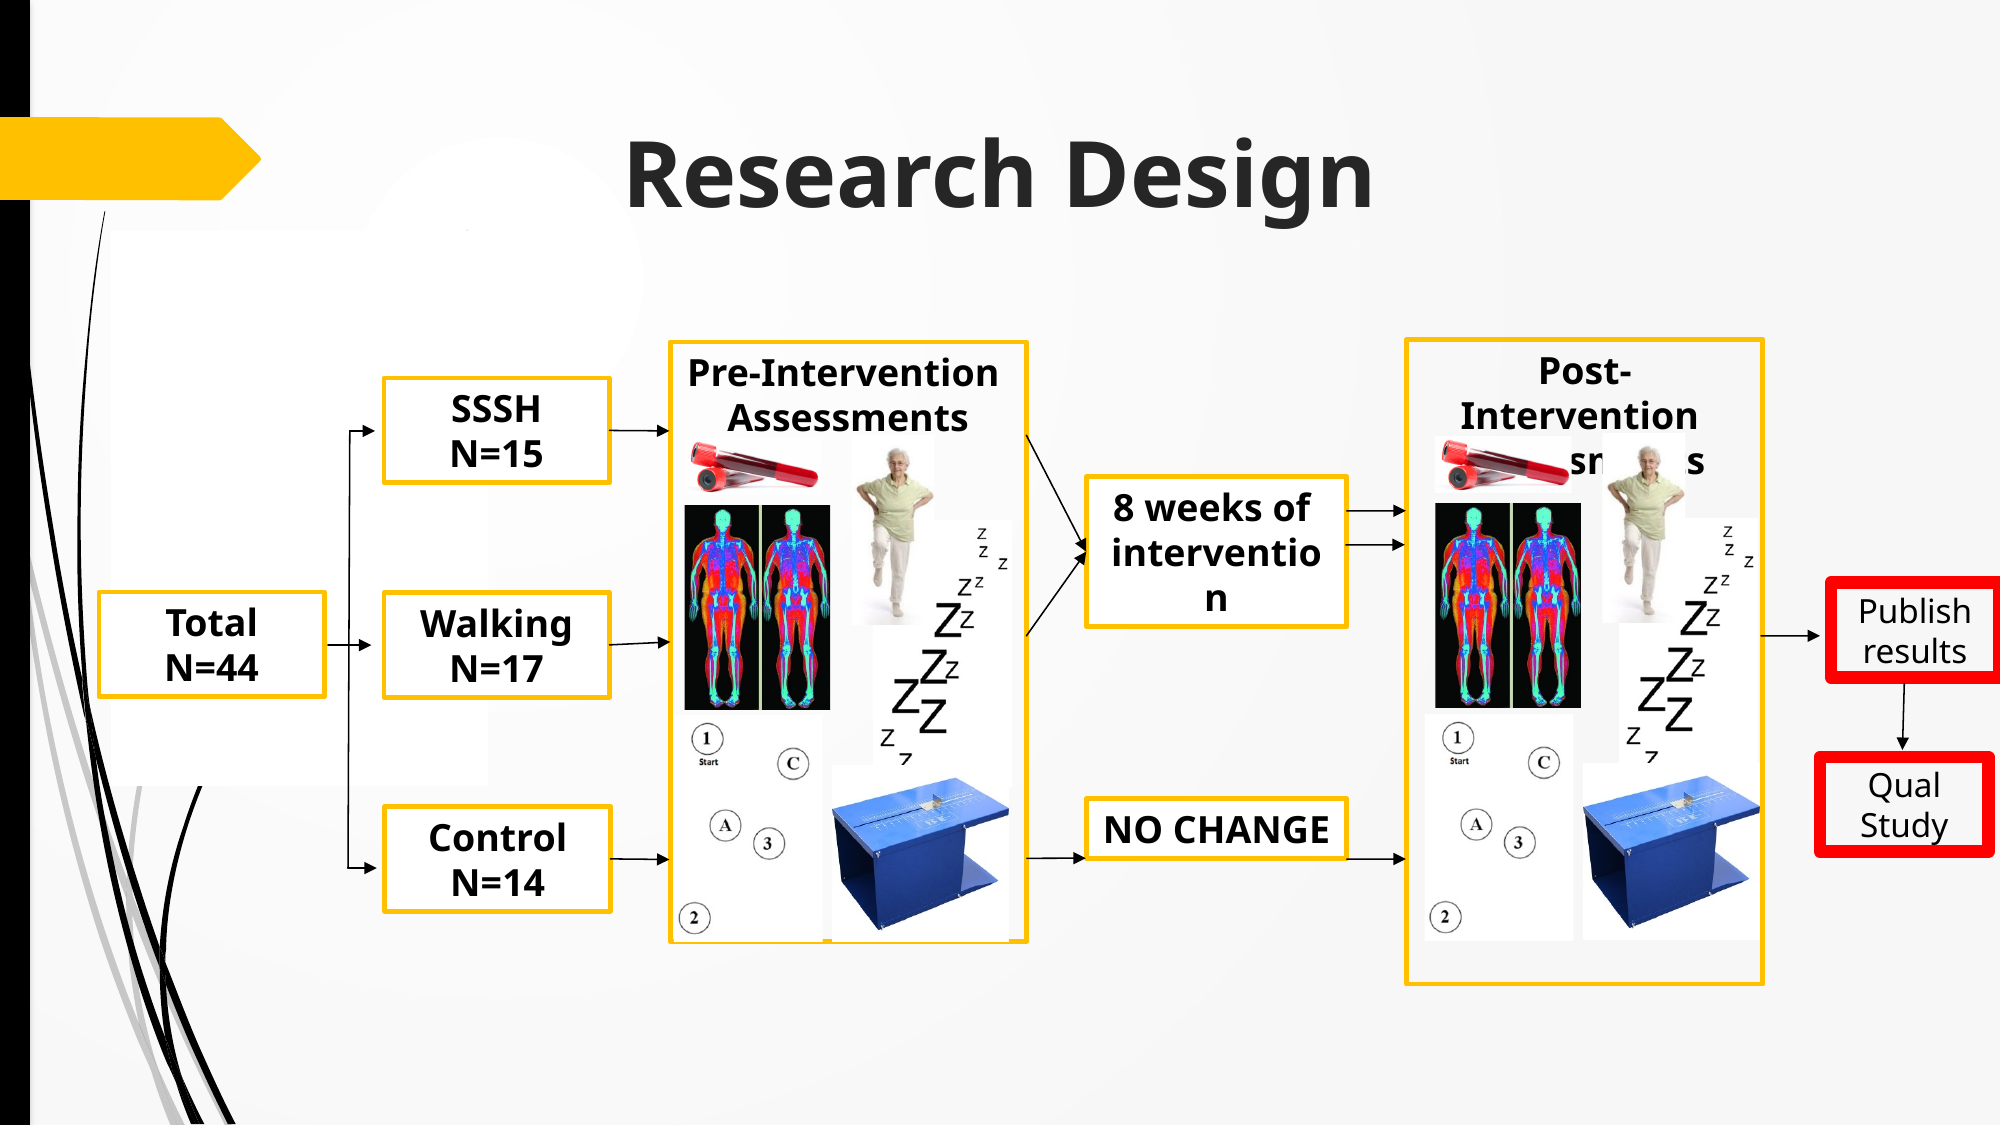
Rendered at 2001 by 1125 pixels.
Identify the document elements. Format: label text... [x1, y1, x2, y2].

picture [684, 505, 831, 710]
text_box Pre-Intervention Assessments [670, 342, 1027, 942]
picture [1583, 433, 1760, 941]
picture [1435, 503, 1582, 708]
picture [1424, 713, 1574, 941]
text_box Research Design [0, 107, 2000, 319]
text_box Publish results [1830, 582, 2000, 678]
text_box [1026, 537, 1087, 637]
text_box [110, 319, 489, 786]
text_box Walking N=17 [383, 592, 610, 698]
text_box Post-Intervention Assessments [1406, 339, 1763, 985]
text_box NO CHANGE [1086, 798, 1347, 859]
picture [673, 715, 823, 942]
picture [1434, 436, 1572, 494]
text_box 8 weeks of intervention [1090, 476, 1347, 627]
text_box SSSH N=15 [383, 378, 610, 483]
picture [832, 434, 1013, 942]
picture [683, 437, 822, 495]
text_box Qual Study [1819, 757, 1989, 852]
text_box Total N=44 [98, 592, 325, 697]
text_box Control N=14 [384, 806, 611, 912]
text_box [1026, 435, 1087, 531]
